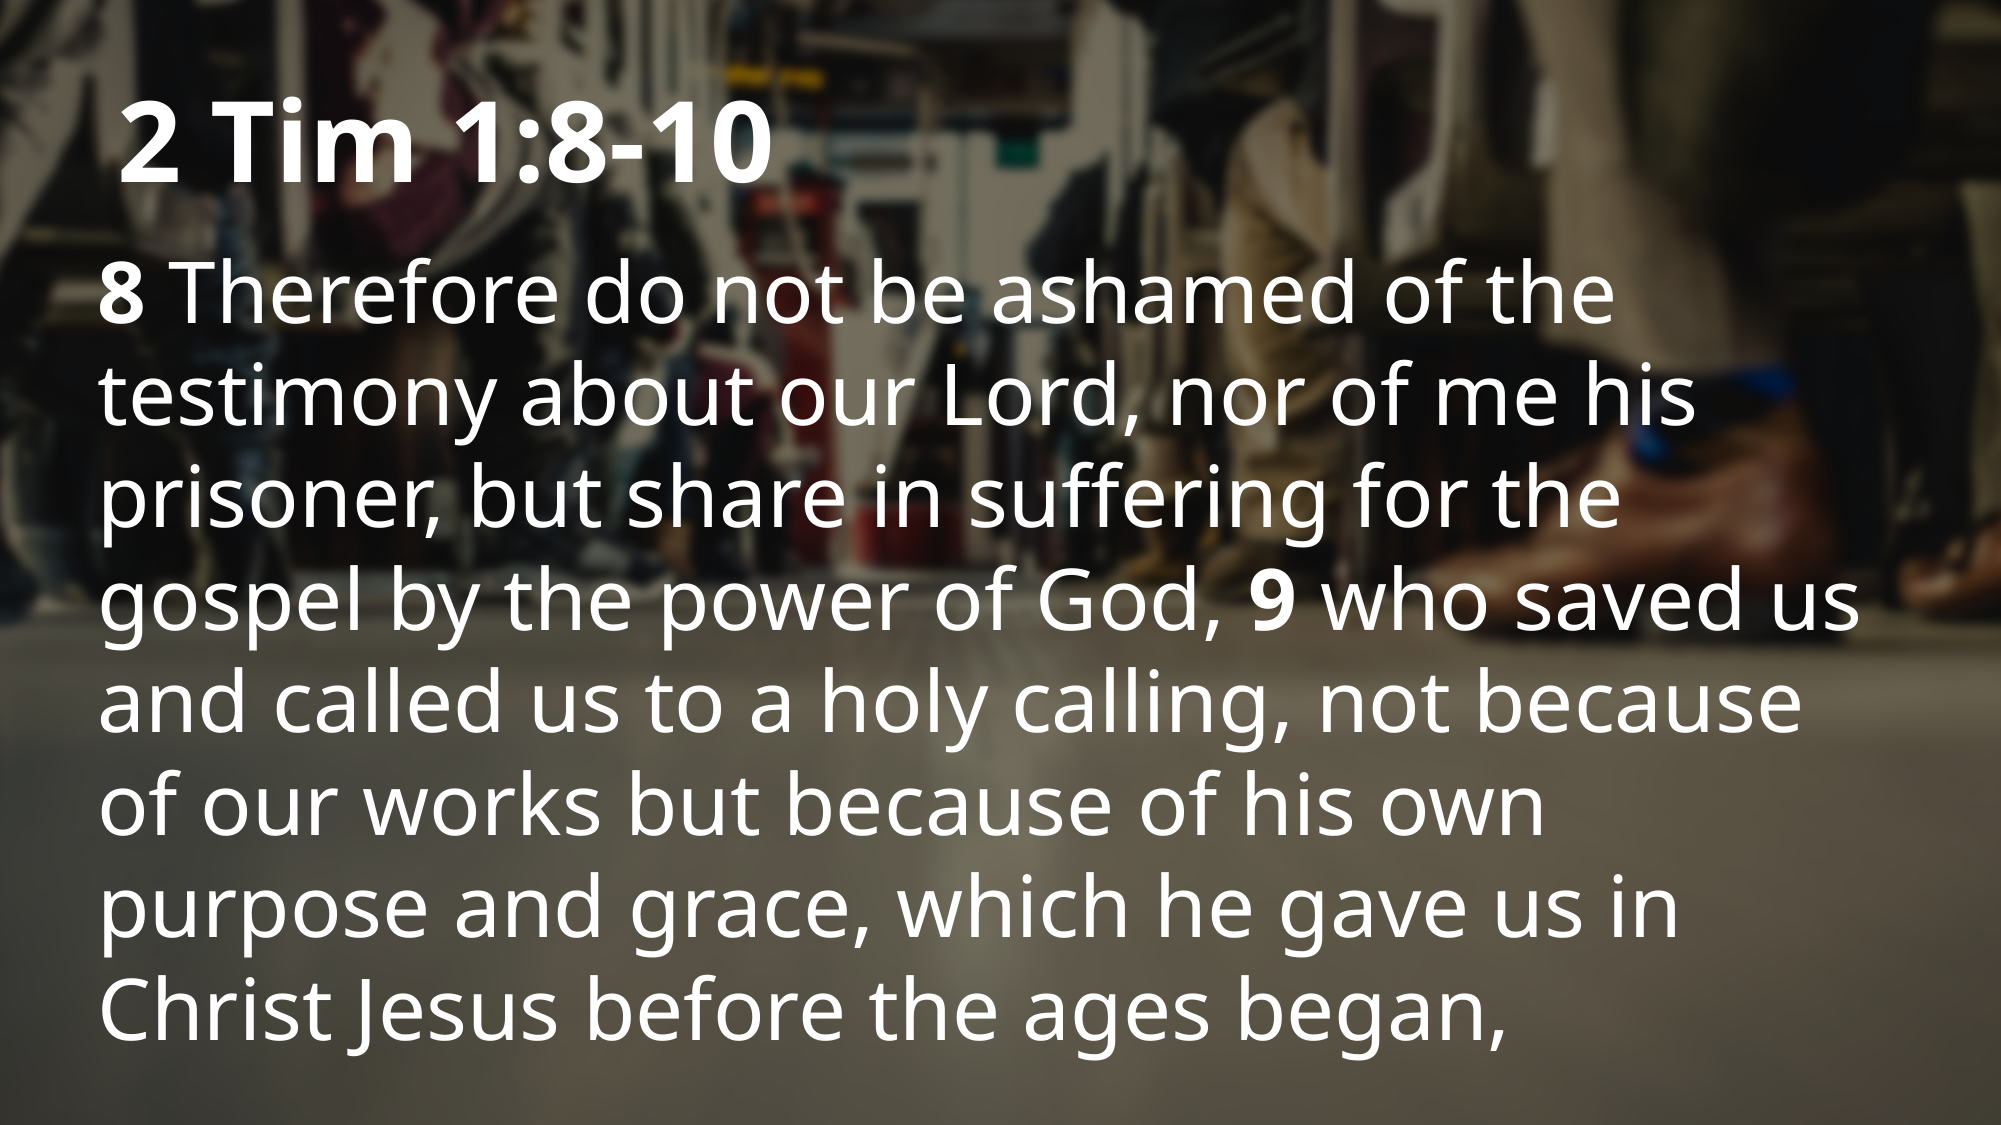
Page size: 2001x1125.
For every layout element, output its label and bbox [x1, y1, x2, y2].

text_box [0, 0, 2000, 1125]
